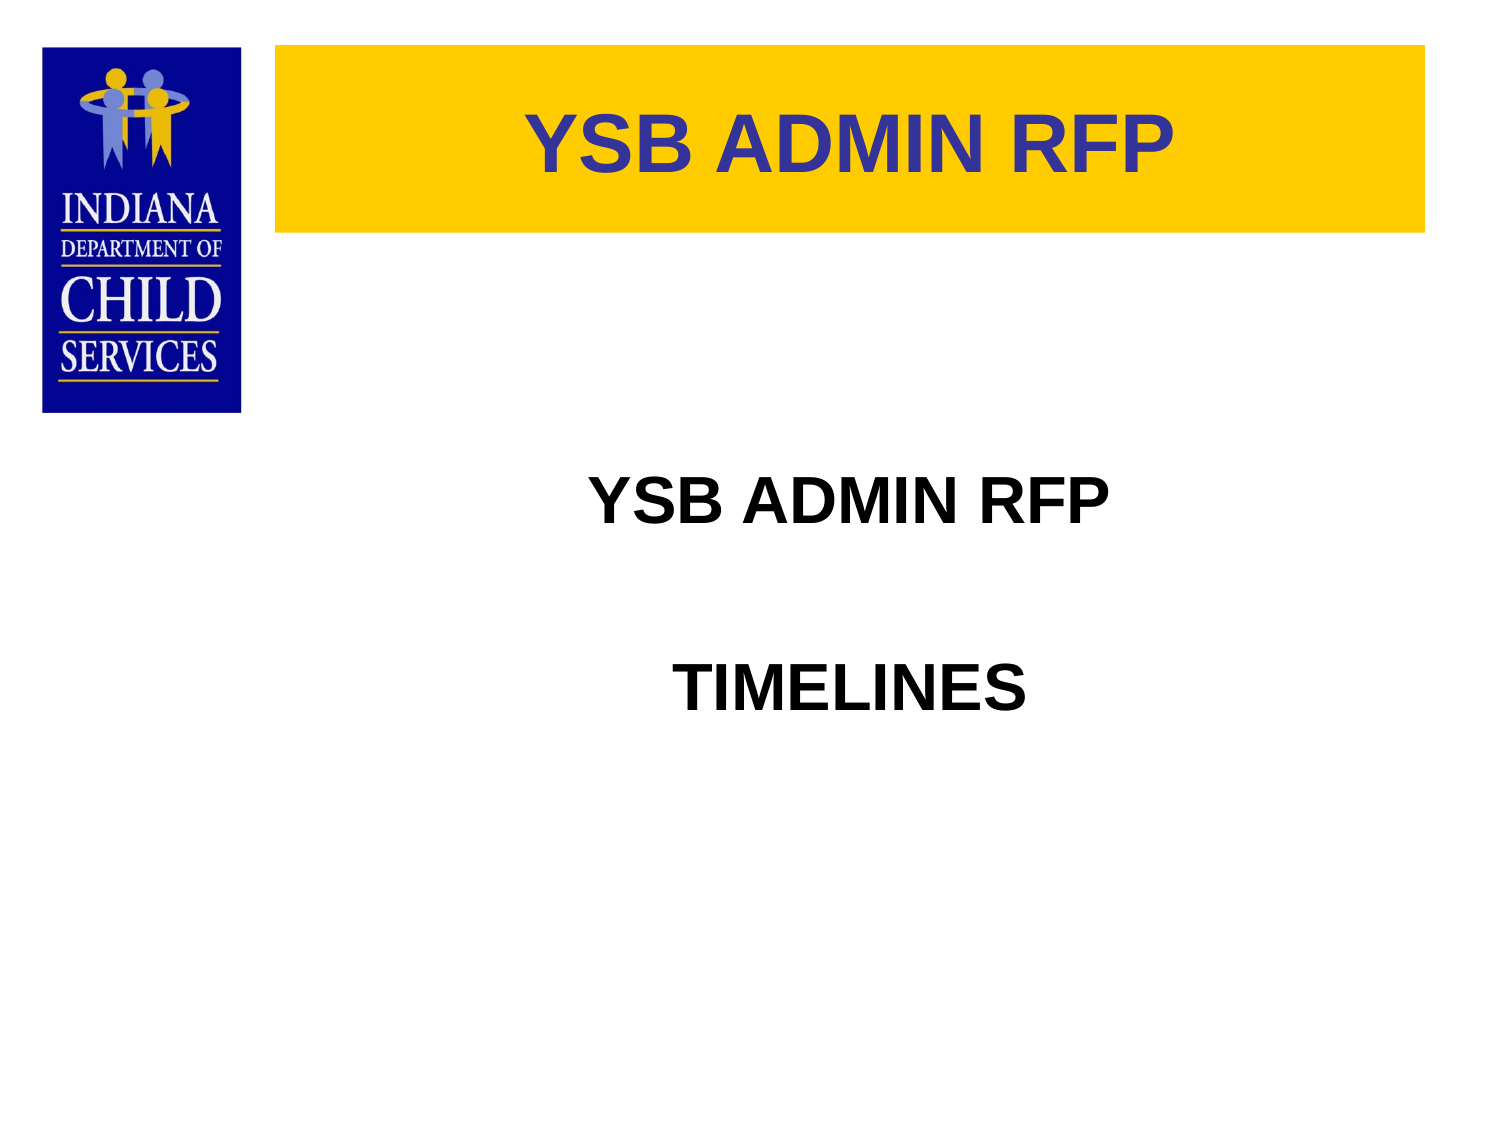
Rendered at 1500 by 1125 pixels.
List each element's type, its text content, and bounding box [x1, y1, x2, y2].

title YSB ADMIN RFP [274, 44, 1426, 233]
picture [37, 43, 247, 426]
list YSB ADMIN RFP TIMELINES [274, 262, 1426, 1063]
